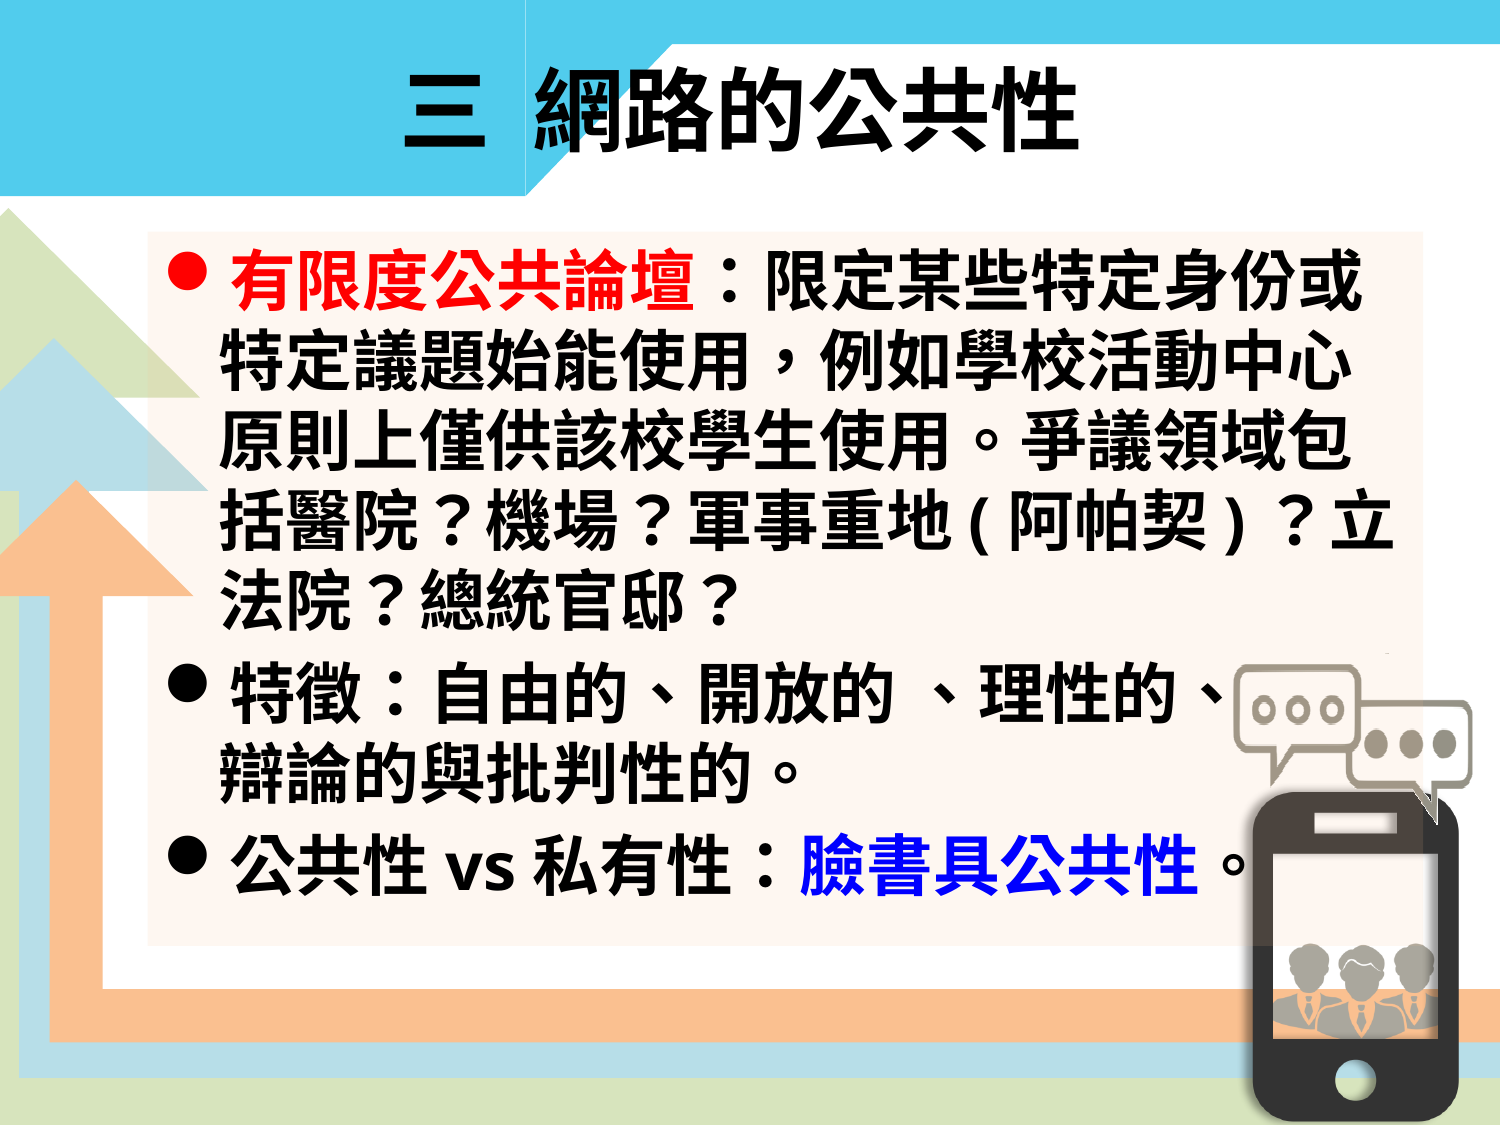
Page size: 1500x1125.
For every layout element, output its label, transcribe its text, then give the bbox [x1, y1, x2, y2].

list 有限度公共論壇：限定某些特定身份或特定議題始能使用，例如學校活動中心原則上僅供該校學生使用。爭議領域包括醫院？機場？軍事重地(阿帕契)？立法院？總統官邸？ 特徵：自由的、開放的 、理性的、 辯論的與批判性的。 公共性vs私有性：臉書具公共性。 [147, 231, 1424, 946]
title 三 網路的公共性 [64, 30, 1418, 185]
picture [1424, 645, 1500, 835]
